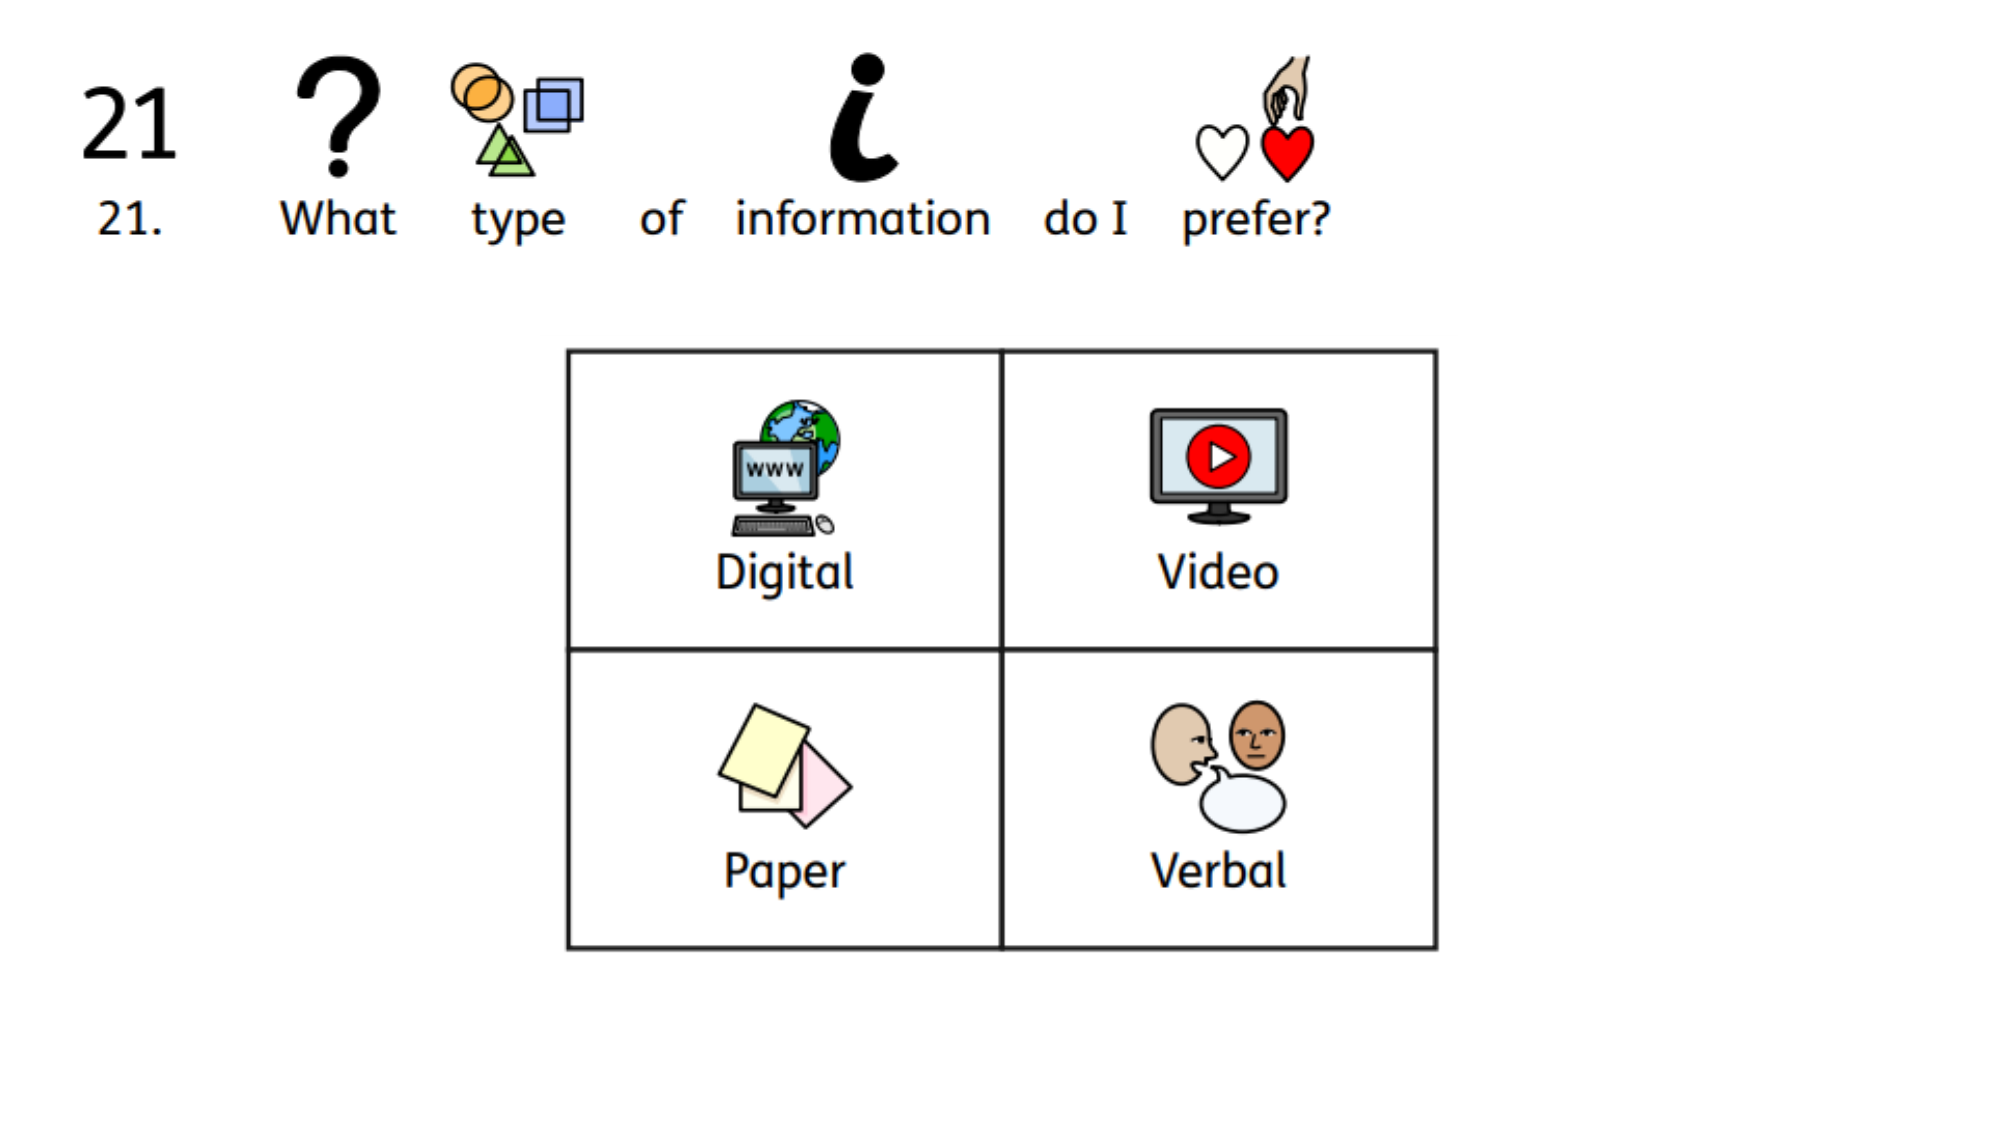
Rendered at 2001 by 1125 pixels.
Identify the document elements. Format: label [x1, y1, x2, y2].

picture [75, 45, 1410, 284]
picture [539, 334, 1459, 974]
